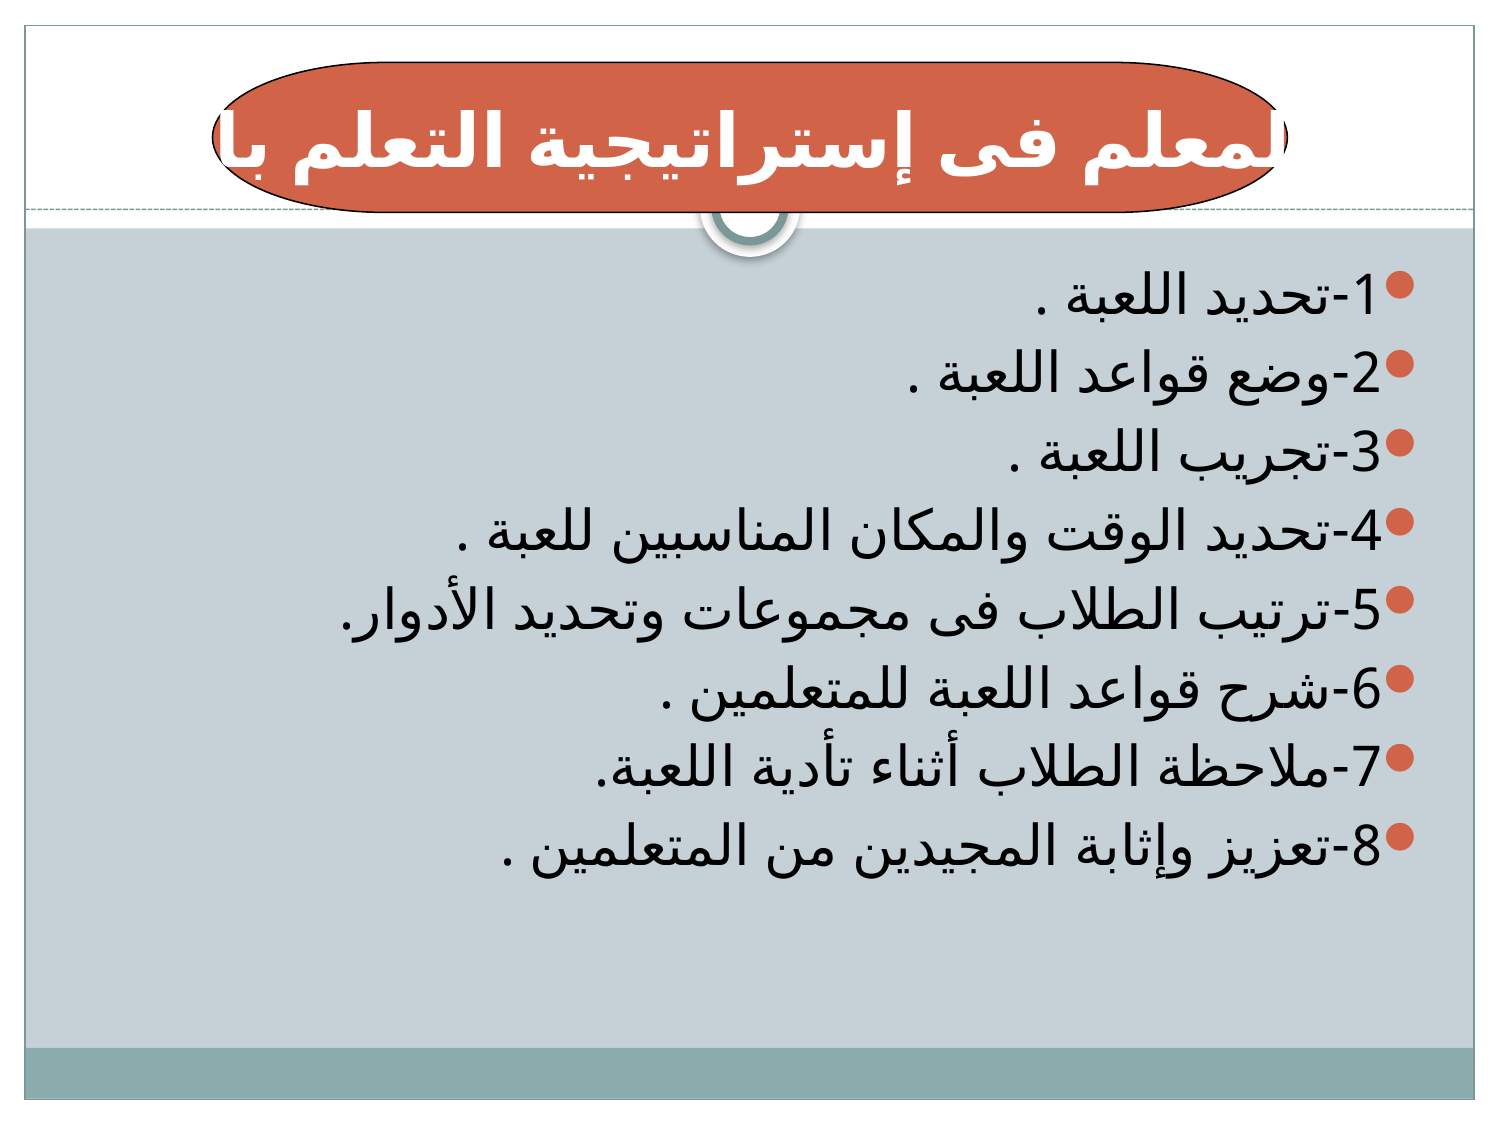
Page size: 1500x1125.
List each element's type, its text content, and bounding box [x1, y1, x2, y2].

text_box دور المعلم فى إستراتيجية التعلم باللعب [212, 62, 1288, 213]
list 1-تحديد اللعبة . 2-وضع قواعد اللعبة . 3-تجريب اللعبة . 4-تحديد الوقت والمكان المناسبين للعبة . 5-ترتيب الطلاب فى مجموعات وتحديد الأدوار. 6-شرح قواعد اللعبة للمتعلمين . 7-ملاحظة الطلاب أثناء تأدية اللعبة. 8-تعزيز وإثابة المجيدين من المتعلمين . [49, 250, 1445, 1001]
